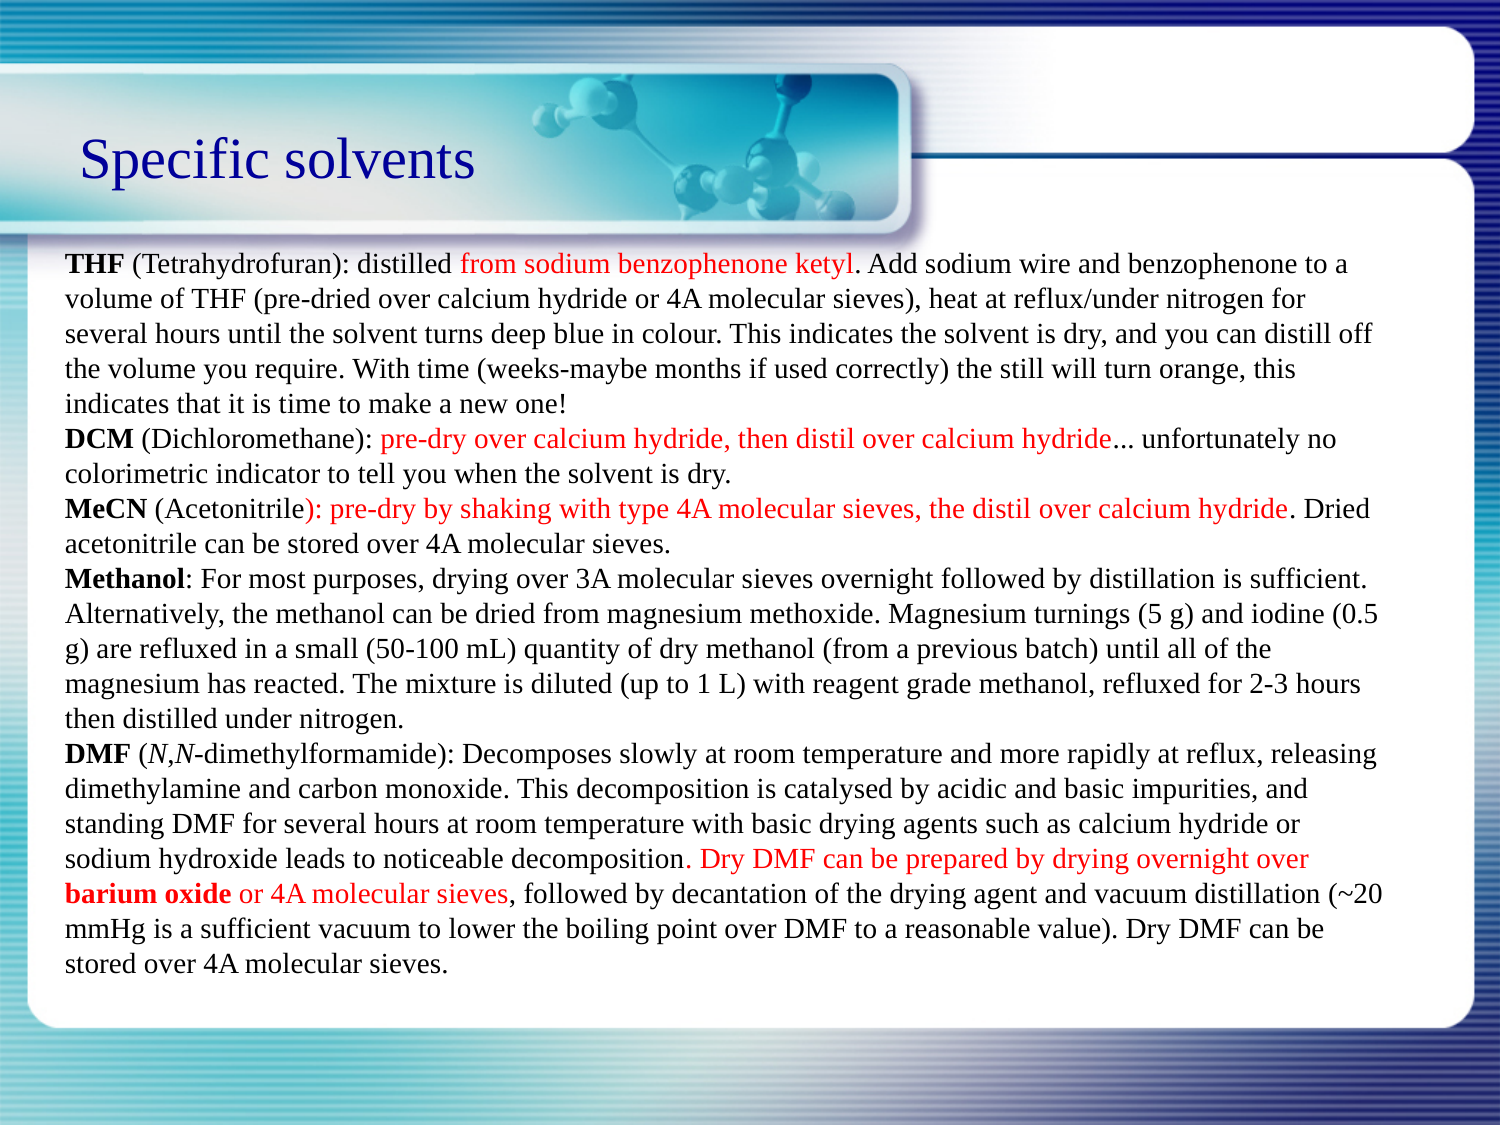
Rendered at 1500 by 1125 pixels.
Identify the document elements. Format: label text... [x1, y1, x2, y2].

text_box THF (Tetrahydrofuran): distilled from sodium benzophenone ketyl. Add sodium wire and benzophenone to a volume of THF (pre-dried over calcium hydride or 4A molecular sieves), heat at reflux/under nitrogen for several hours until the solvent turns deep blue in colour. This indicates the solvent is dry, and you can distill off the volume you require. With time (weeks-maybe months if used correctly) the still will turn orange, this indicates that it is time to make a new one! DCM (Dichloromethane): pre-dry over calcium hydride, then distil over calcium hydride... unfortunately no colorimetric indicator to tell you when the solvent is dry. MeCN (Acetonitrile): pre-dry by shaking with type 4A molecular sieves, the distil over calcium hydride. Dried acetonitrile can be stored over 4A molecular sieves. Methanol: For most purposes, drying over 3A molecular sieves overnight followed by distillation is sufficient. Alternatively, the methanol can be dried from magnesium methoxide. Magnesium turnings (5 g) and iodine (0.5 g) are refluxed in a small (50-100 mL) quantity of dry methanol (from a previous batch) until all of the magnesium has reacted. The mixture is diluted (up to 1 L) with reagent grade methanol, refluxed for 2-3 hours then distilled under nitrogen. DMF (N,N-dimethylformamide): Decomposes slowly at room temperature and more rapidly at reflux, releasing dimethylamine and carbon monoxide. This decomposition is catalysed by acidic and basic impurities, and standing DMF for several hours at room temperature with basic drying agents such as calcium hydride or sodium hydroxide leads to noticeable decomposition. Dry DMF can be prepared by drying overnight over barium oxide or 4A molecular sieves, followed by decantation of the drying agent and vacuum distillation (~20 mmHg is a sufficient vacuum to lower the boiling point over DMF to a reasonable value). Dry DMF can be stored over 4A molecular sieves. [49, 237, 1400, 987]
picture [0, 0, 1500, 1125]
text_box Specific solvents [64, 112, 492, 198]
